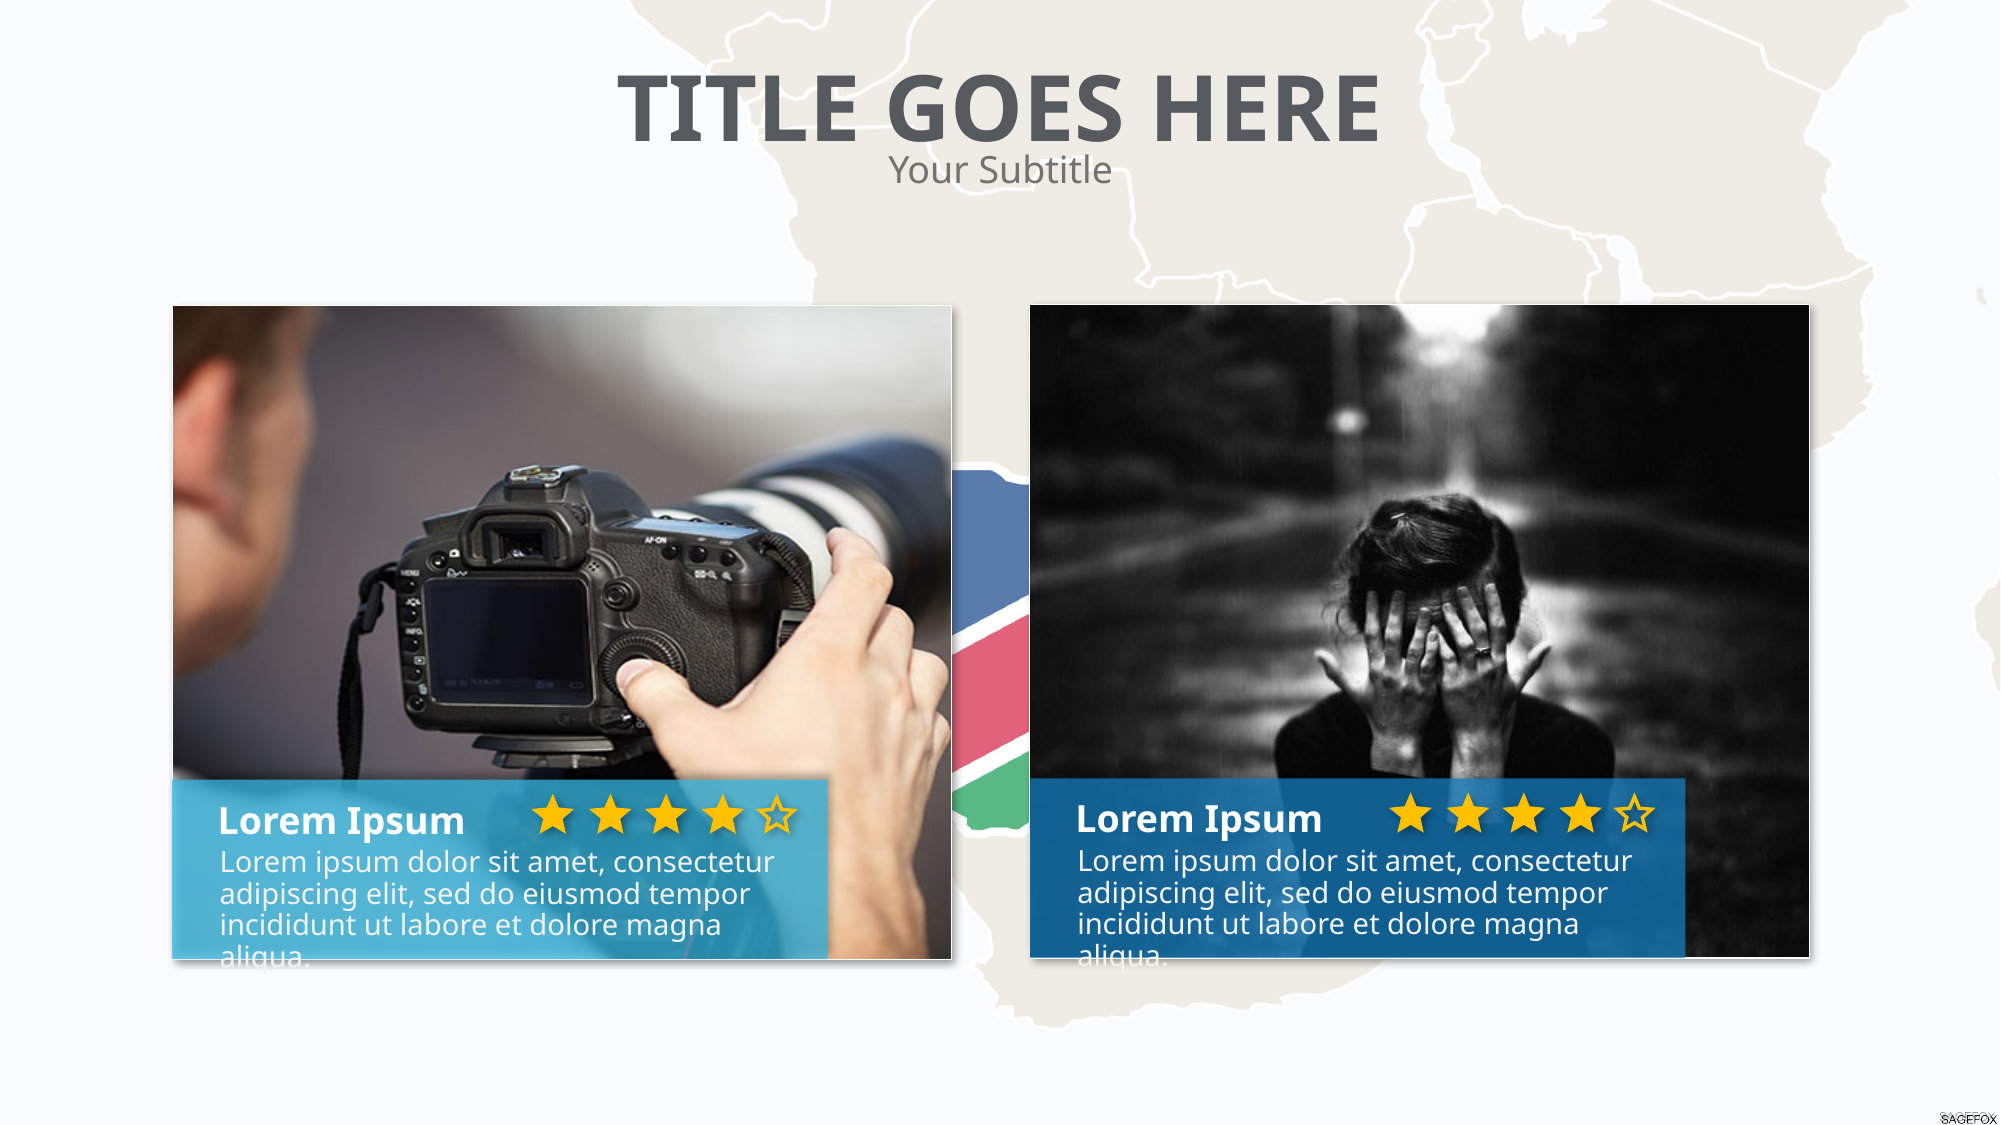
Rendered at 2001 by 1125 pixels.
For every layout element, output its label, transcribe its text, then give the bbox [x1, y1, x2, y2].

text_box Lorem ipsum dolor sit amet, consectetur adipiscing elit, sed do eiusmod tempor incididunt ut labore et dolore magna aliqua. [1077, 846, 1640, 952]
picture [1938, 1114, 1999, 1125]
text_box [644, 793, 688, 834]
text_box [0, 0, 2000, 1125]
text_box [548, 42, 1452, 199]
text_box [1389, 792, 1432, 833]
text_box [588, 793, 632, 834]
text_box [701, 793, 745, 834]
text_box [1446, 792, 1490, 833]
text_box [755, 793, 799, 834]
text_box [531, 793, 575, 834]
text_box [171, 779, 829, 960]
text_box [1613, 792, 1656, 833]
text_box Lorem ipsum dolor sit amet, consectetur adipiscing elit, sed do eiusmod tempor incididunt ut labore et dolore magna aliqua. [219, 847, 782, 953]
text_box [171, 305, 953, 960]
text_box [1029, 303, 1811, 959]
text_box Lorem Ipsum [202, 789, 503, 849]
text_box [1502, 792, 1546, 833]
text_box [1029, 777, 1687, 959]
text_box Lorem Ipsum [1060, 788, 1361, 848]
text_box [1559, 792, 1602, 833]
